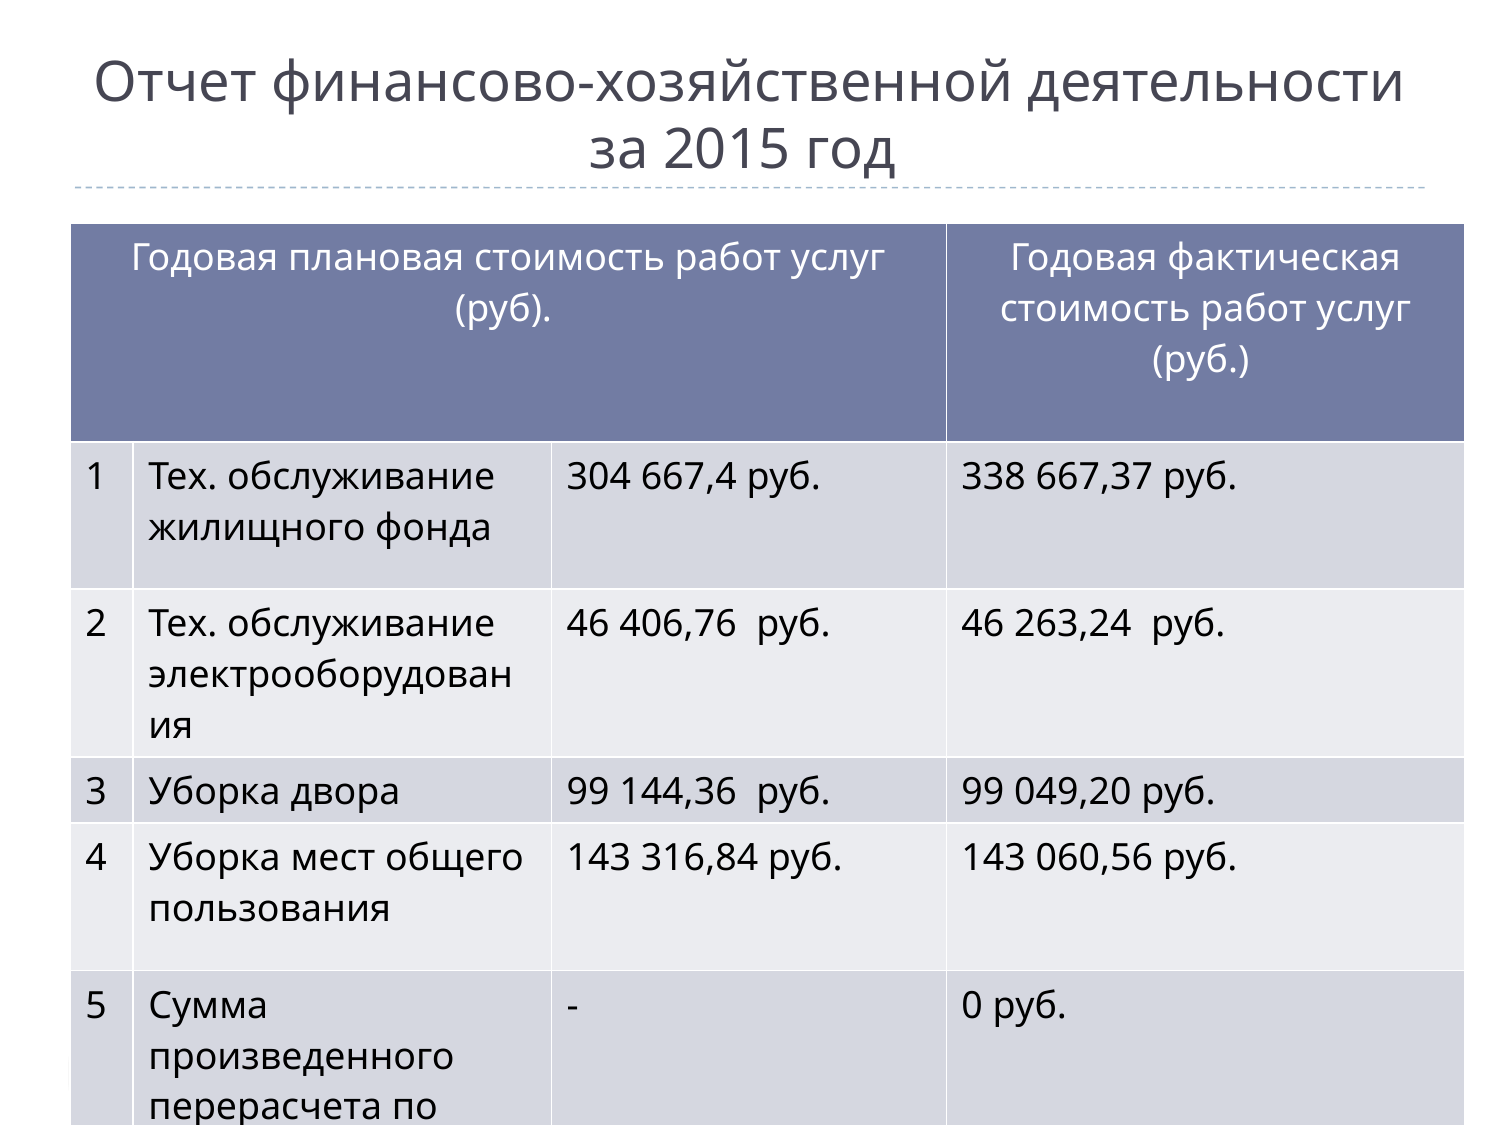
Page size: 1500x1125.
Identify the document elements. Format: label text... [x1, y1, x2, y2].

table_cell 2 [71, 590, 132, 756]
table_cell 143 060,56 руб. [947, 824, 1464, 970]
table_cell 46 406,76 руб. [552, 590, 946, 756]
table_cell Тех. обслуживание жилищного фонда [134, 443, 551, 588]
table_cell 0 руб. [947, 971, 1464, 1125]
table_cell 3 [71, 758, 132, 822]
table_cell 1 [71, 443, 132, 588]
table_cell 143 316,84 руб. [552, 824, 946, 970]
table_cell 5 [71, 971, 132, 1125]
table_header Годовая плановая стоимость работ услуг (руб). [71, 224, 946, 441]
table_cell Тех. обслуживание электрооборудования [134, 590, 551, 756]
table_cell Уборка мест общего пользования [134, 824, 551, 970]
table_header Годовая фактическая стоимость работ услуг (руб.) [947, 224, 1464, 441]
table_cell 4 [71, 824, 132, 970]
title Отчет финансово-хозяйственной деятельности за 2015 год [75, 37, 1425, 188]
table_cell 46 263,24 руб. [947, 590, 1464, 756]
table_cell Сумма произведенного перерасчета по качеству работ услуг [134, 971, 551, 1125]
table_cell 99 049,20 руб. [947, 758, 1464, 822]
table_cell 304 667,4 руб. [552, 443, 946, 588]
table_cell - [552, 971, 946, 1125]
table_cell 99 144,36 руб. [552, 758, 946, 822]
table_cell Уборка двора [134, 758, 551, 822]
table_cell 338 667,37 руб. [947, 443, 1464, 588]
